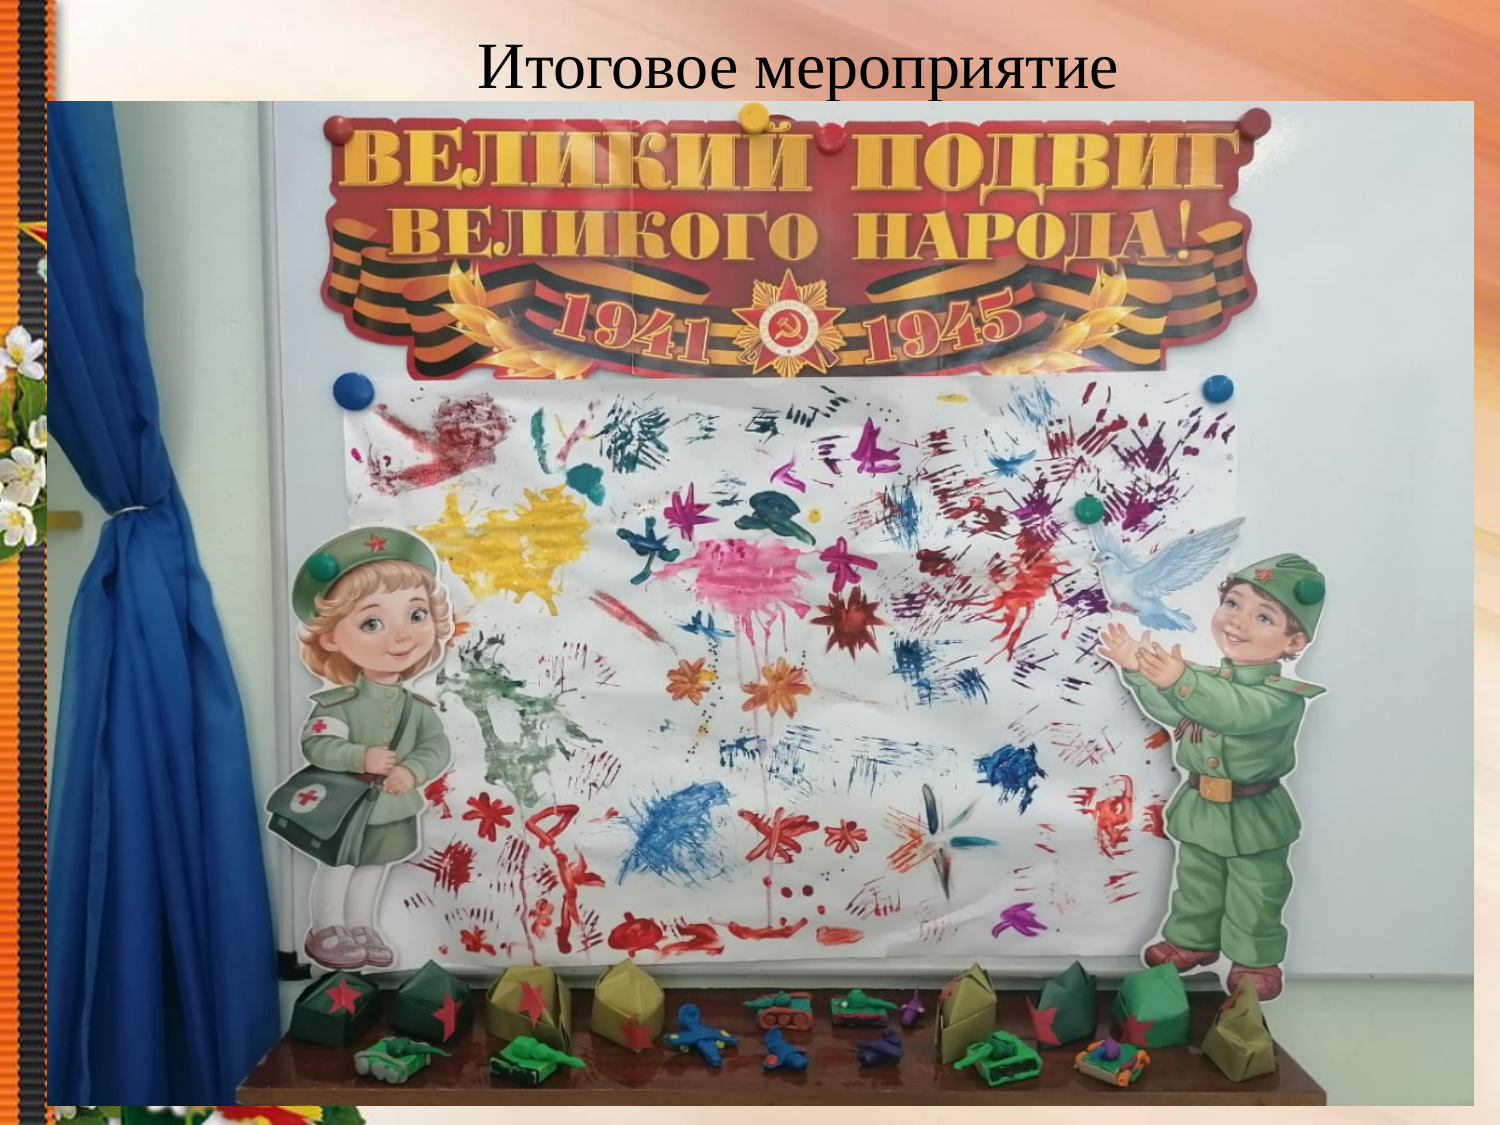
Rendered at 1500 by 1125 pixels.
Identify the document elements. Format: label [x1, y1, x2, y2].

list [46, 101, 1474, 1107]
picture [0, 0, 1500, 1125]
